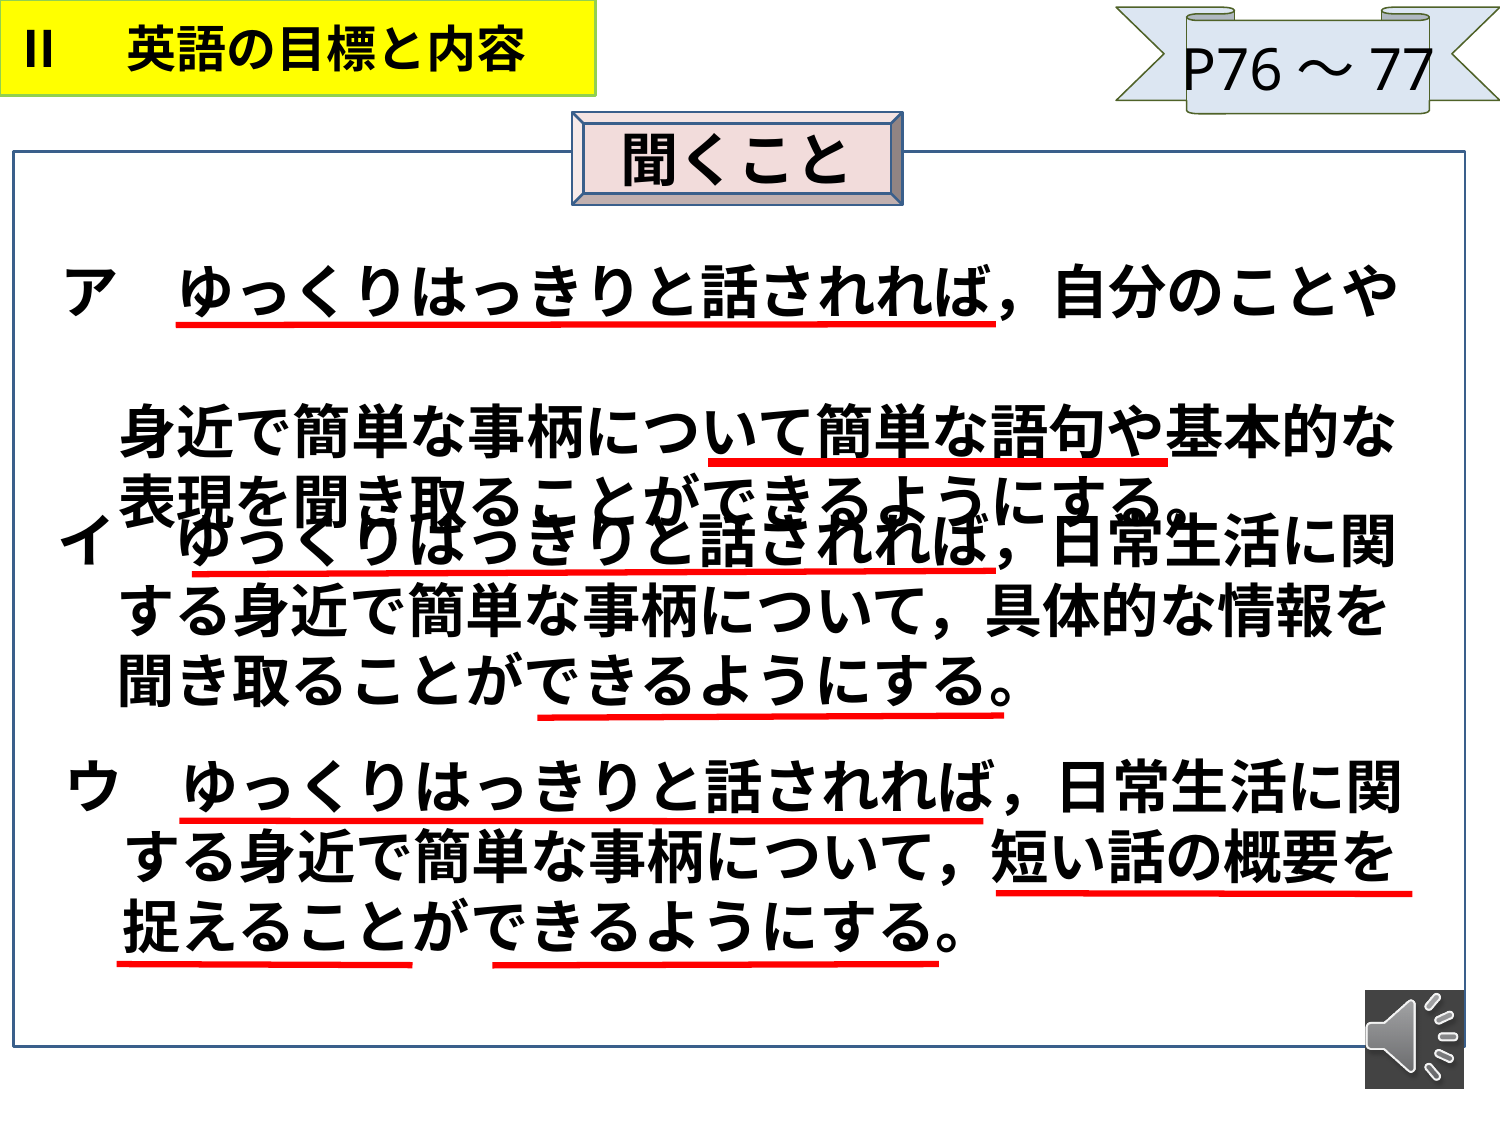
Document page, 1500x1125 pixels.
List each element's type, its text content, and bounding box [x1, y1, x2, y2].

text_box ウ ゆっくりはっきりと話されれば，日常生活に関 する身近で簡単な事柄について，短い話の概要を 捉えることができるようにする。 [49, 742, 1438, 968]
text_box ア ゆっくりはっきりと話されれば，自分のことや 身近で簡単な事柄について簡単な語句や基本的な 表現を聞き取ることができるようにする。 [45, 247, 1434, 543]
text_box 聞くこと [570, 111, 904, 206]
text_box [191, 570, 997, 575]
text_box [536, 715, 1005, 719]
text_box P76～77 [1116, 7, 1500, 114]
picture [1364, 989, 1466, 1091]
text_box イ ゆっくりはっきりと話されれば，日常生活に関 する身近で簡単な事柄について，具体的な情報を 聞き取ることができるようにする。 [43, 496, 1432, 722]
text_box Ⅱ 英語の目標と内容 [0, 0, 597, 97]
text_box [12, 150, 1466, 1048]
